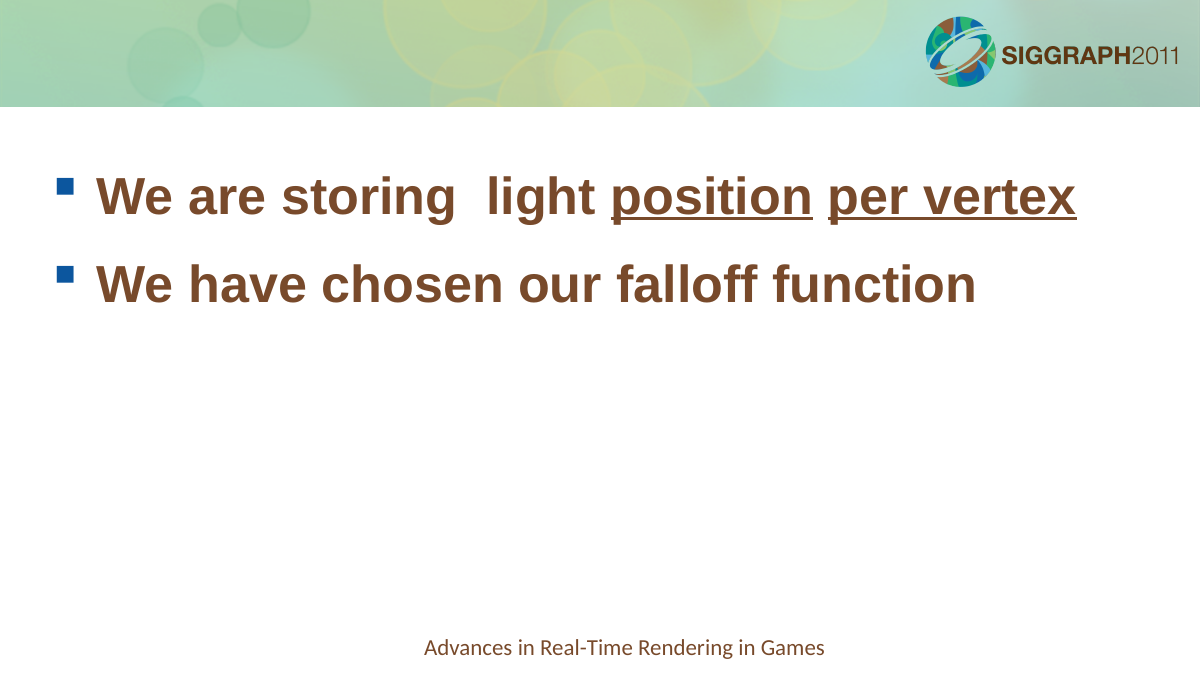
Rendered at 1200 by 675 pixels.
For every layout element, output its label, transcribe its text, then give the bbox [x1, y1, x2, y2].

list We are storing light position per vertex We have chosen our falloff function [39, 149, 1145, 653]
picture [0, 0, 1200, 107]
